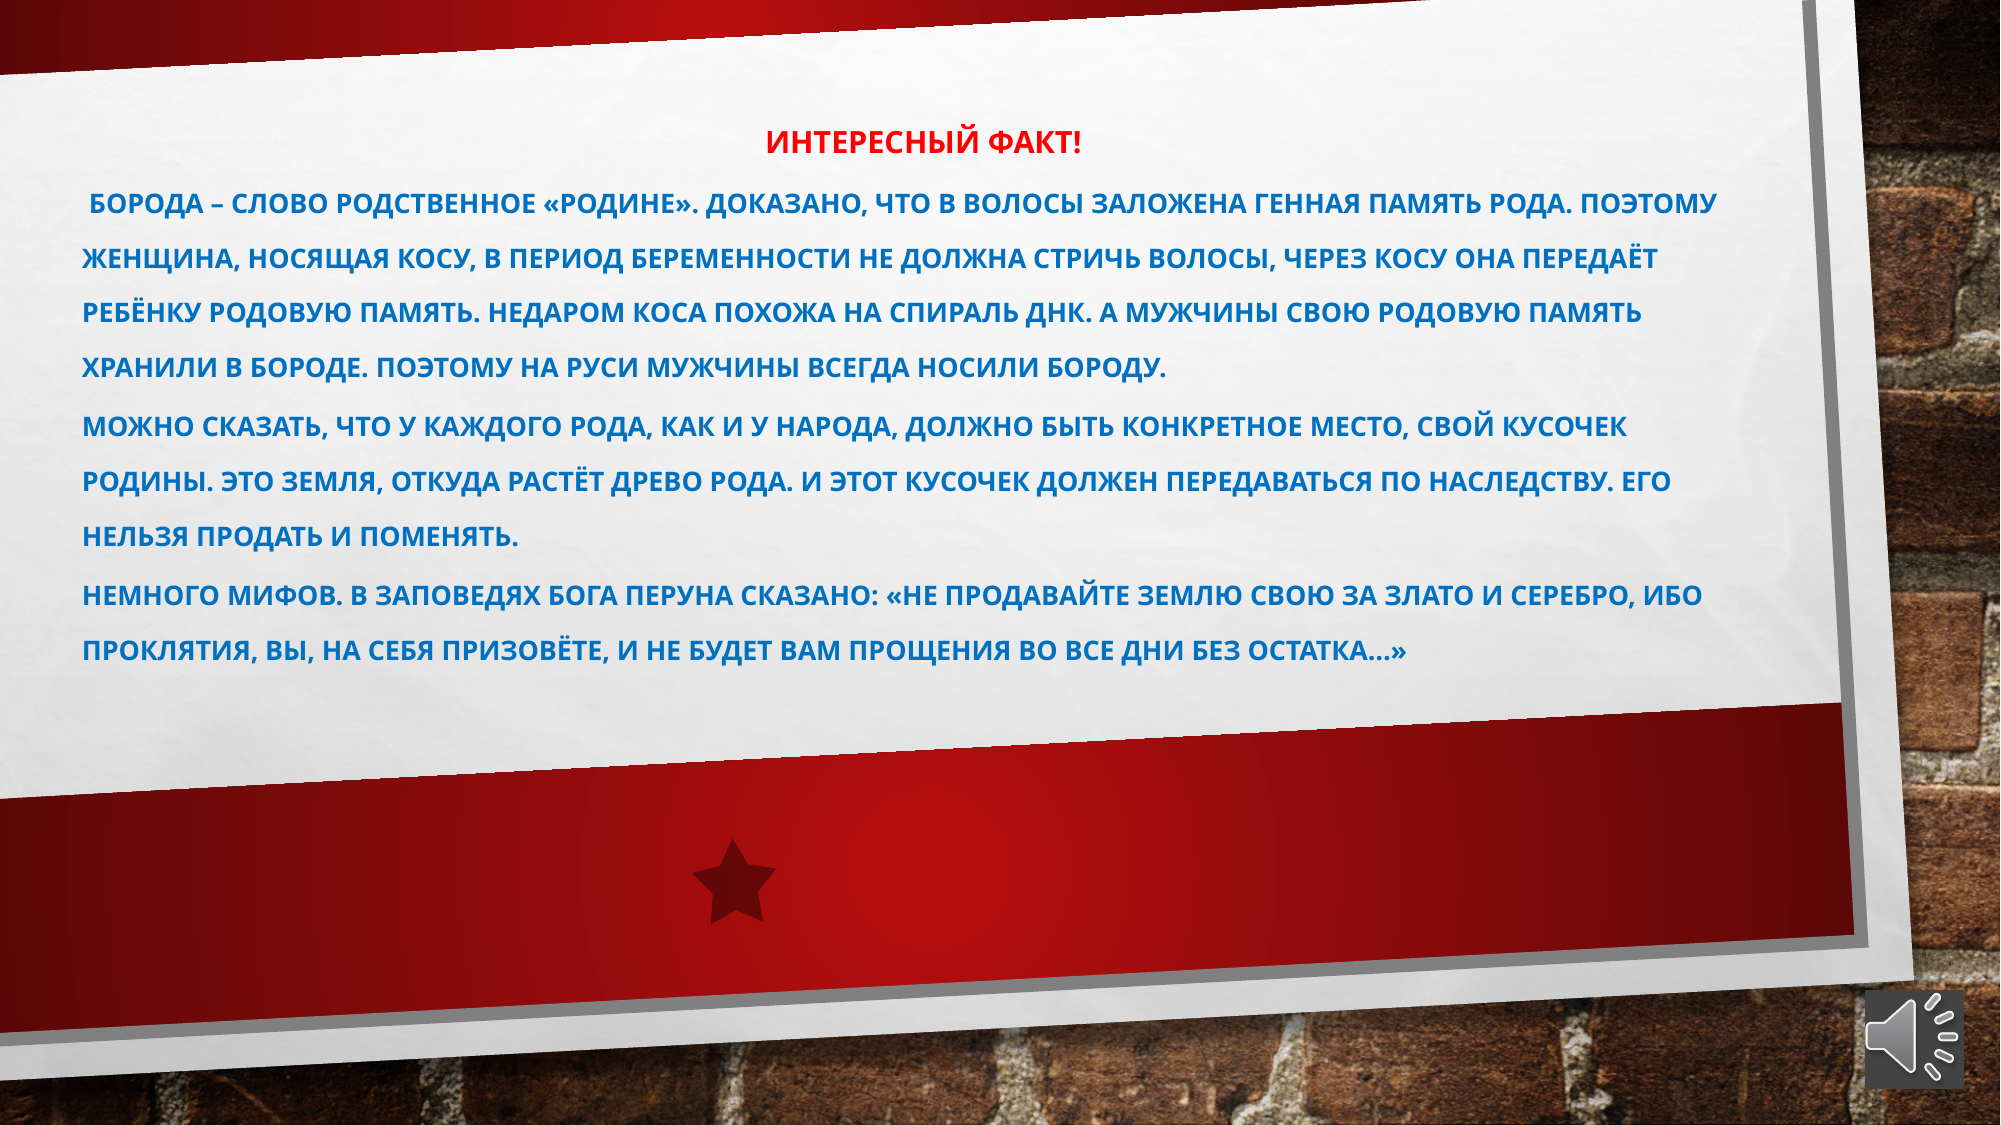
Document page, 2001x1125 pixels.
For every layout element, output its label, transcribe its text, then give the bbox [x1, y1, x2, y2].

subtitle Интересный факт! Борода – слово родственное «Родине». Доказано, что в волосы заложена генная память рода. Поэтому женщина, носящая косу, в период беременности не должна стричь волосы, через косу она передаёт ребёнку родовую память. Недаром коса похожа на спираль ДНК. А мужчины свою родовую память хранили в бороде. Поэтому на Руси мужчины всегда носили бороду. Можно сказать, что у каждого рода, как и у народа, должно быть конкретное место, свой кусочек Родины. Это земля, откуда растёт древо рода. И этот кусочек должен передаваться по наследству. Его нельзя продать и поменять. Немного мифов. В заповедях бога Перуна сказано: «Не продавайте землю свою за злато и серебро, ибо проклятия, вы, на себя призовёте, и не будет вам прощения во все дни без остатка…» [66, 90, 1780, 681]
picture [0, 0, 2000, 1125]
title [43, 558, 1579, 928]
